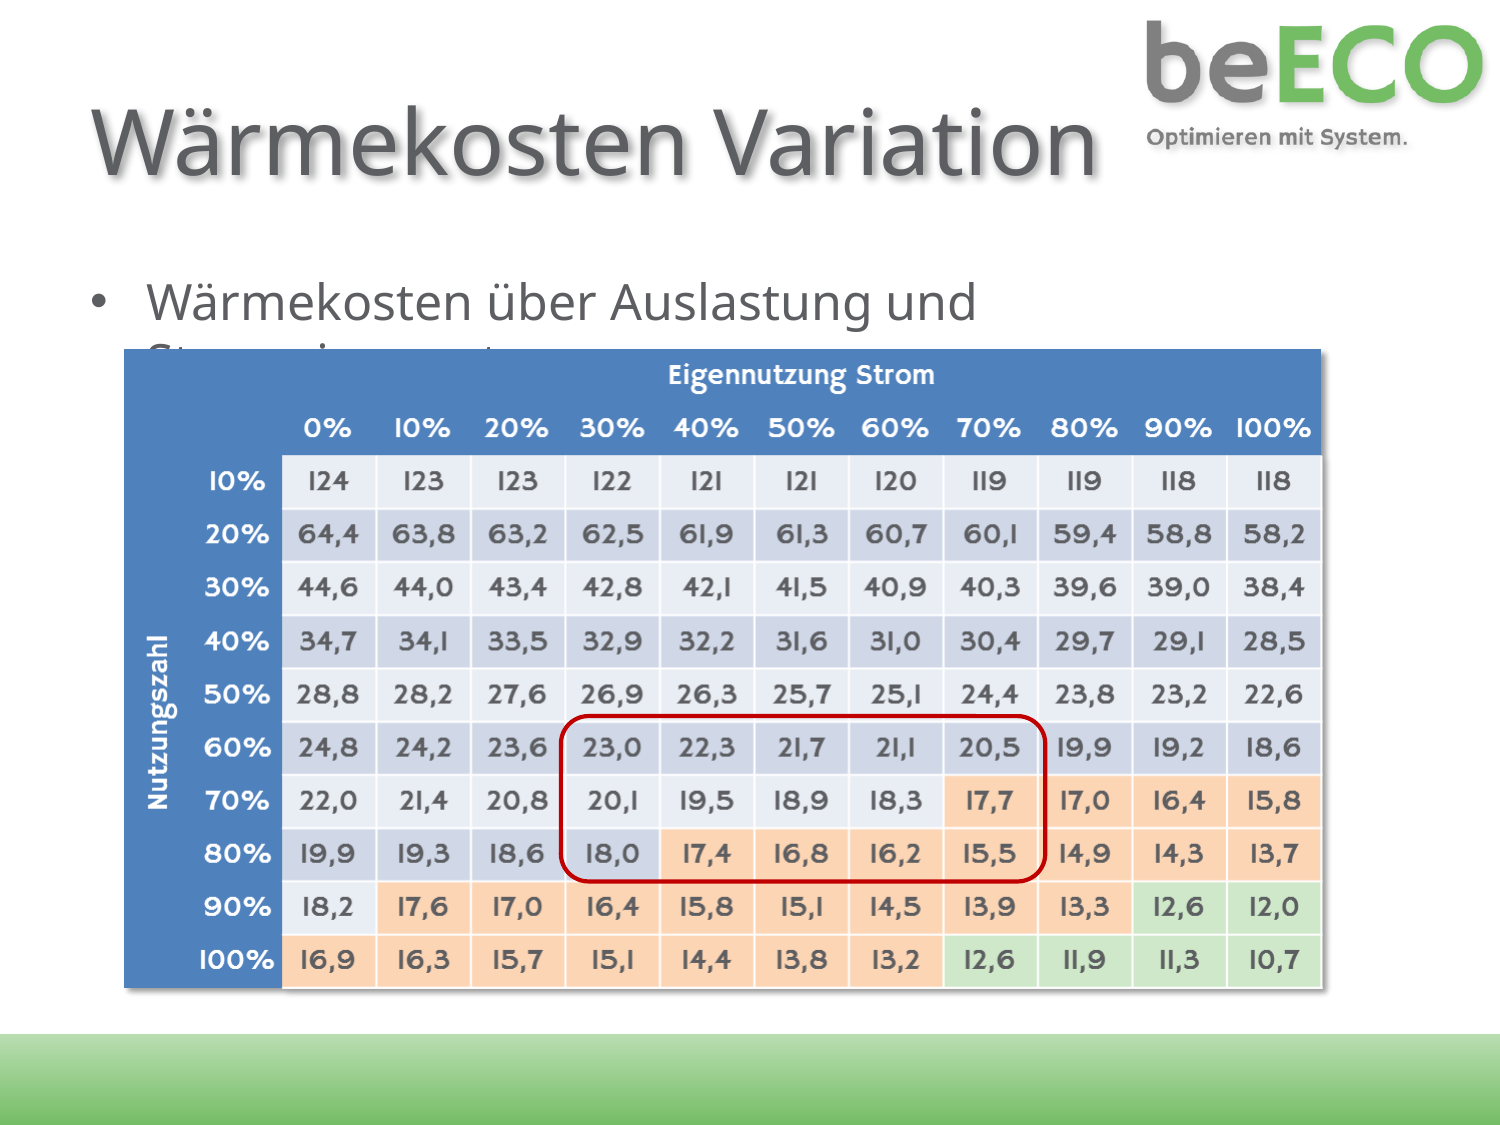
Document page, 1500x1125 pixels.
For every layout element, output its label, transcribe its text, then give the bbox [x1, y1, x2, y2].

picture [119, 344, 1335, 1002]
title Wärmekosten Variation [75, 45, 1128, 233]
list Wärmekosten über Auslastung und Stromeigennutzung [75, 262, 1425, 1005]
picture [1146, 20, 1483, 150]
